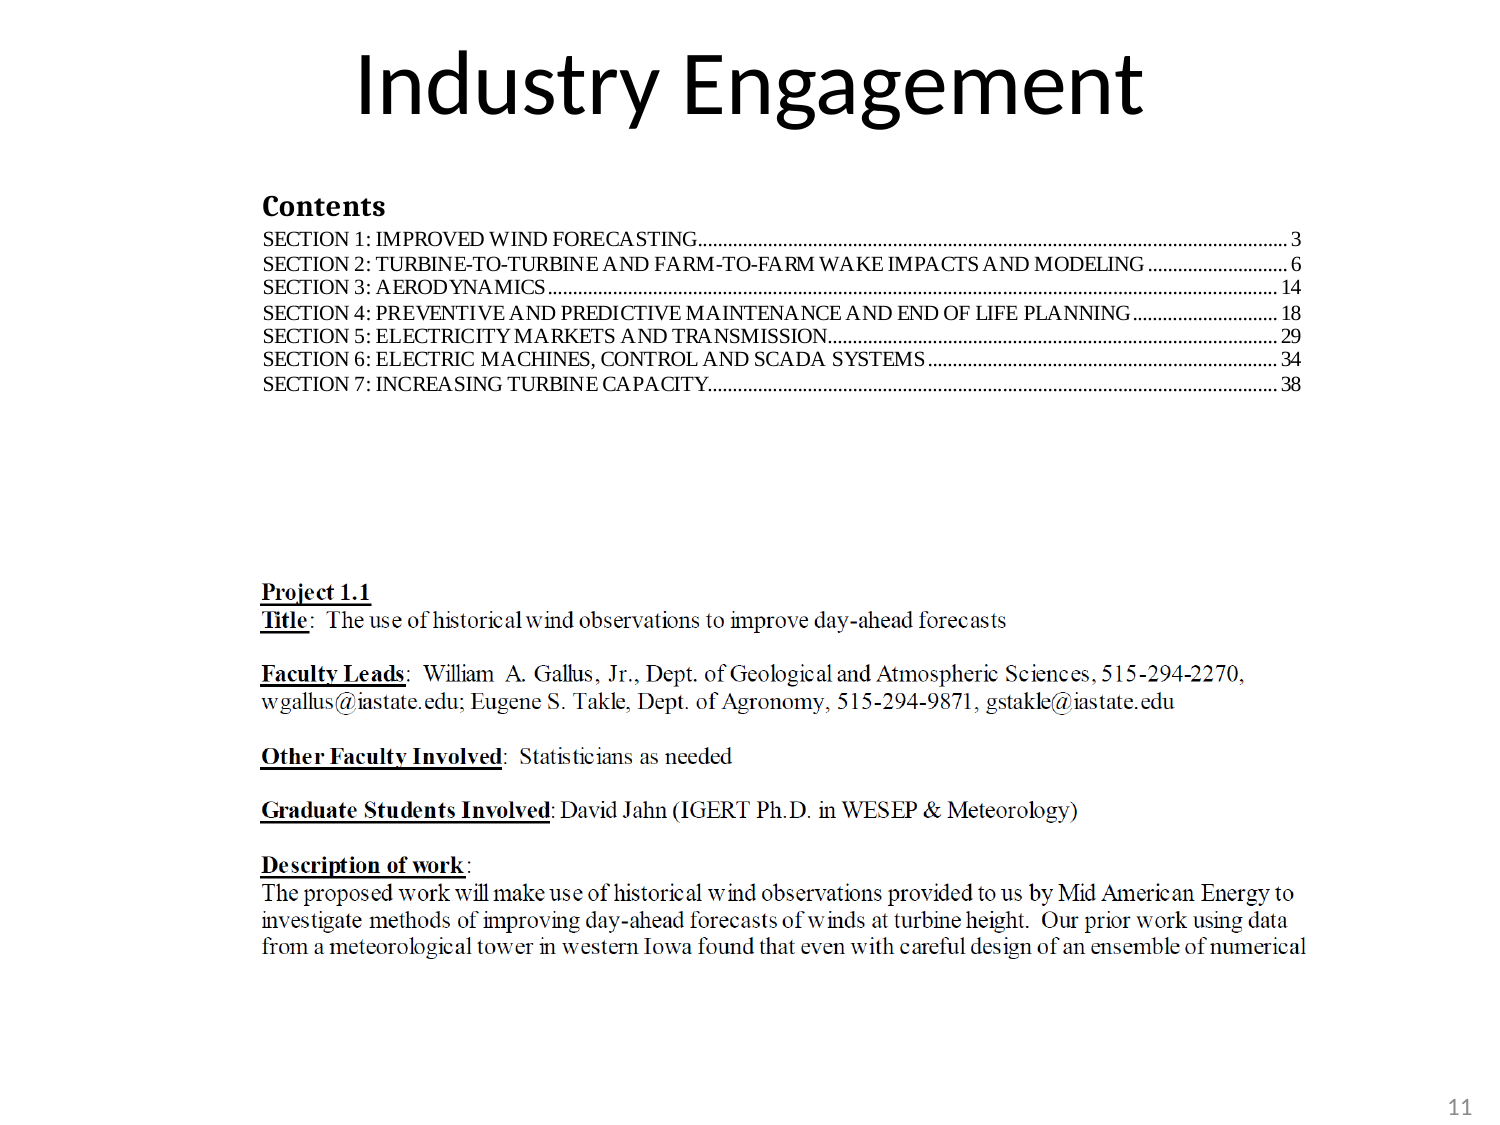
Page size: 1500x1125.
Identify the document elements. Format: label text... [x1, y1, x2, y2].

slide_number 11 [1137, 1074, 1488, 1125]
title Industry Engagement [75, 12, 1425, 143]
picture [262, 139, 1301, 422]
picture [245, 574, 1318, 964]
